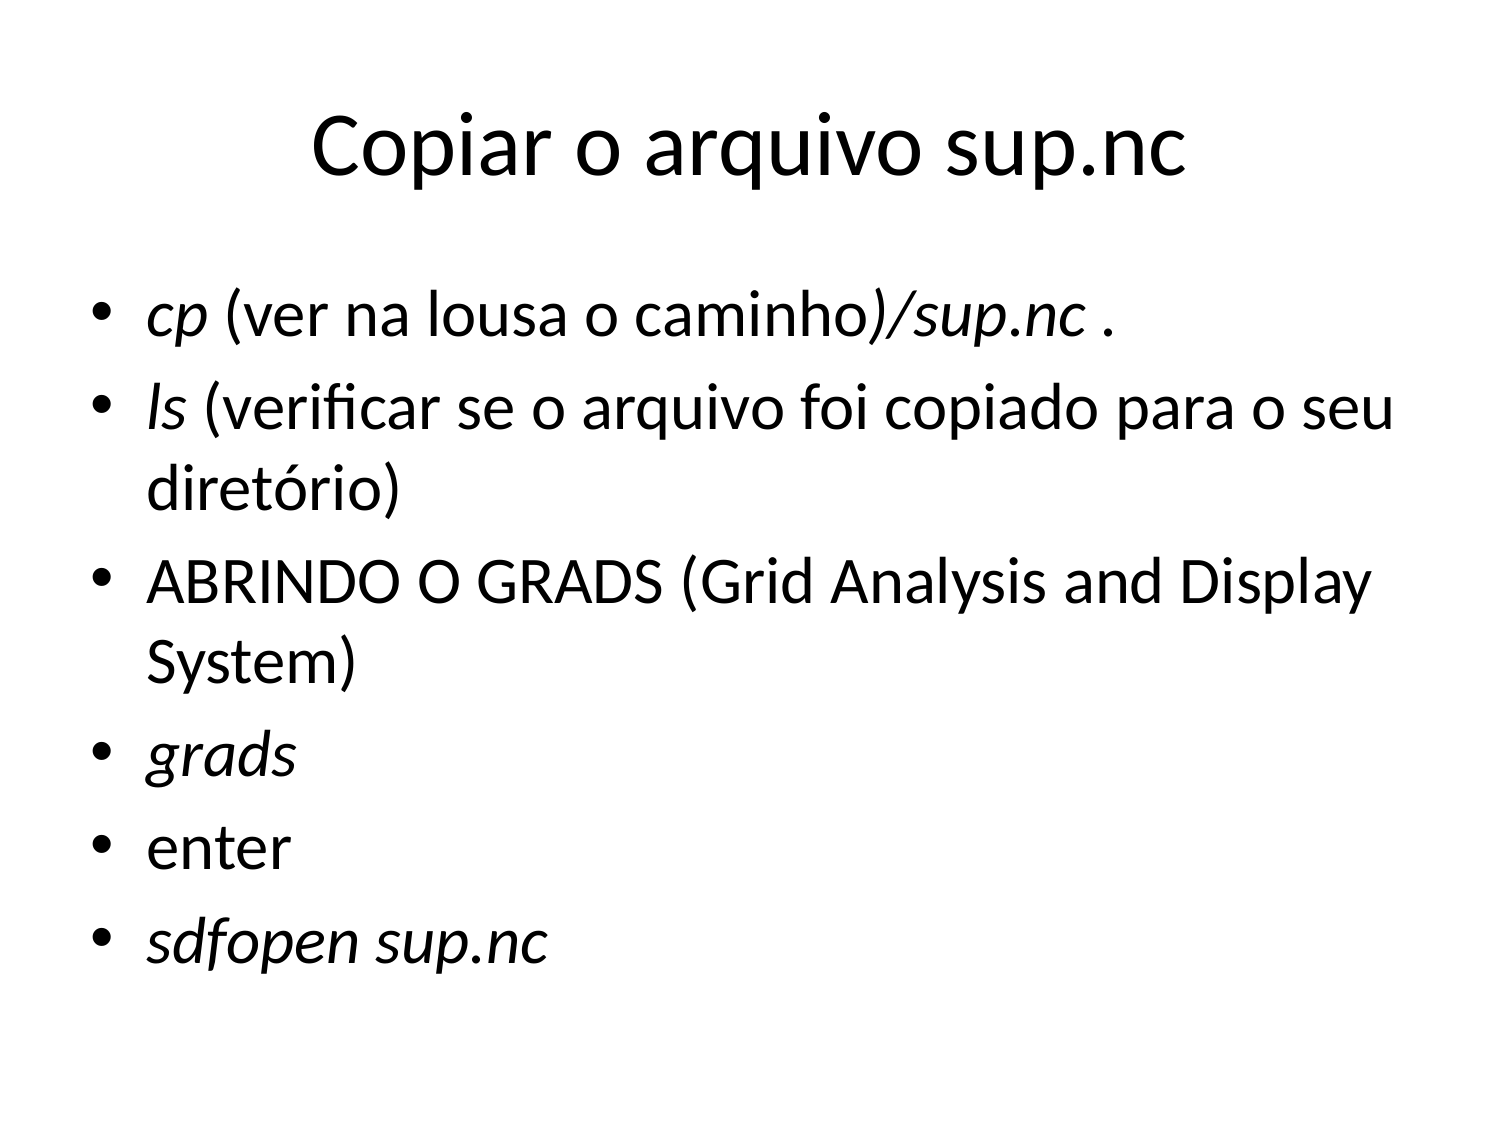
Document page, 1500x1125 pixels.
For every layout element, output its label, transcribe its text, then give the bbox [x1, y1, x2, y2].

list cp (ver na lousa o caminho)/sup.nc . ls (verificar se o arquivo foi copiado para o seu diretório) ABRINDO O GRADS (Grid Analysis and Display System) grads enter sdfopen sup.nc [75, 262, 1425, 1005]
title Copiar o arquivo sup.nc [75, 45, 1425, 233]
